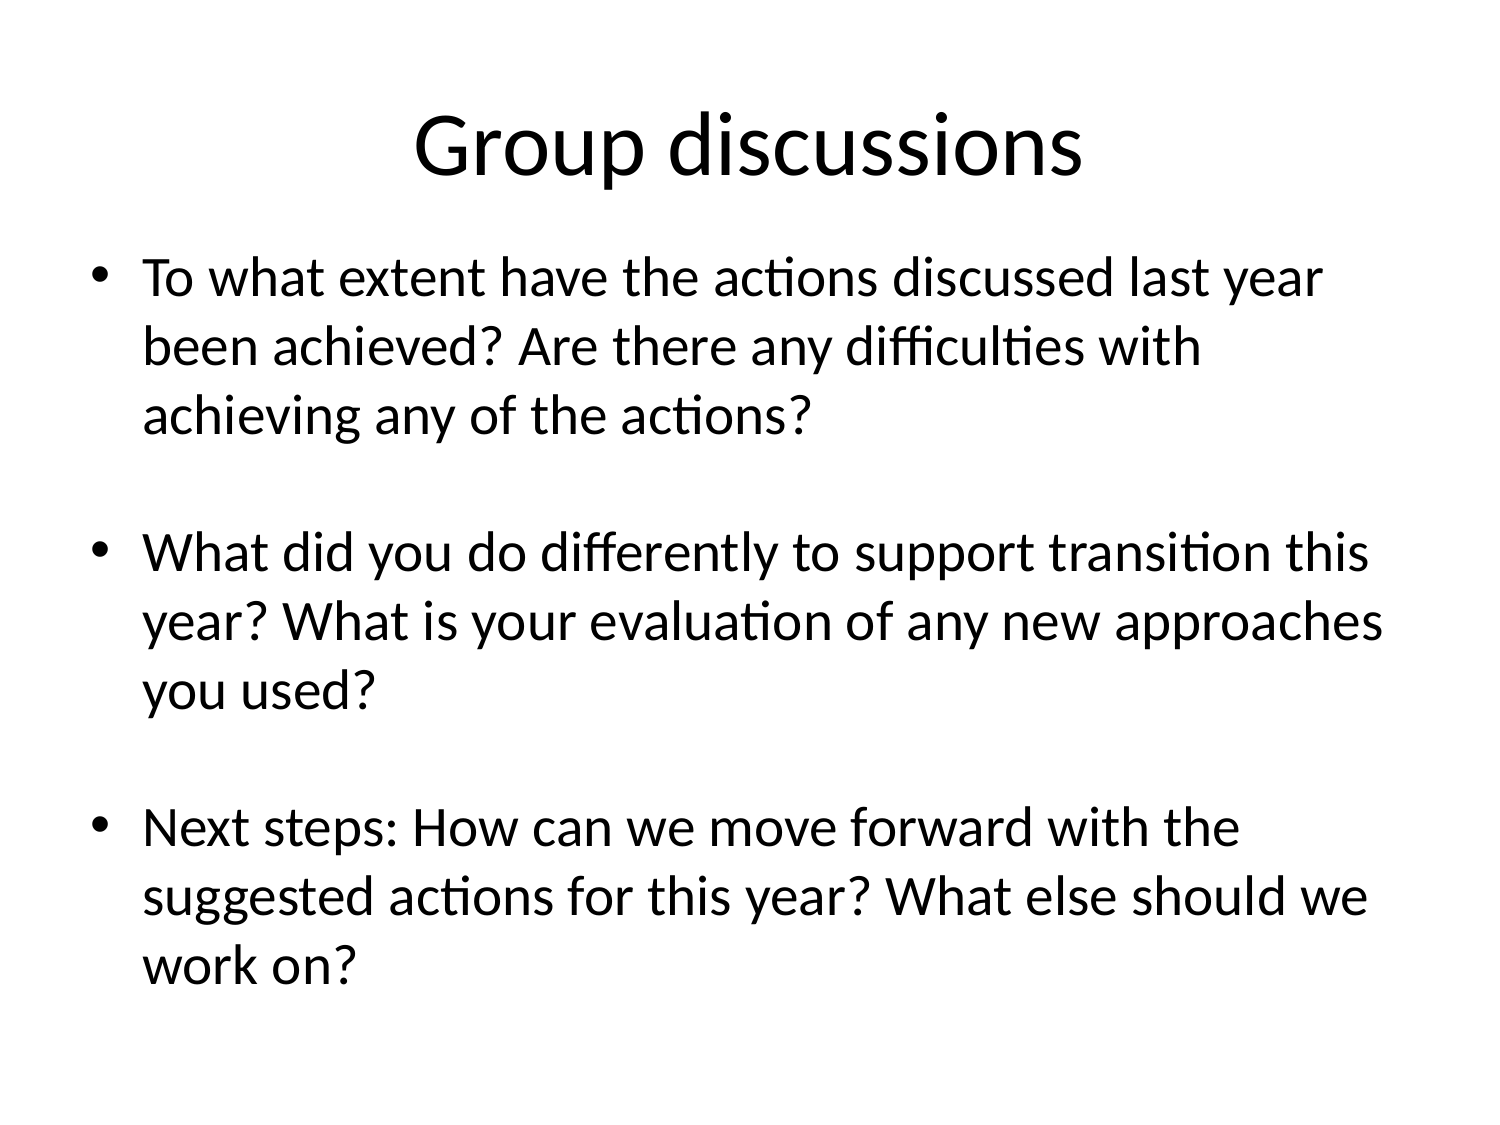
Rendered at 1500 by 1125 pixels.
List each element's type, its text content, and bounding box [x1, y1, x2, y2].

list To what extent have the actions discussed last year been achieved? Are there any difficulties with achieving any of the actions? What did you do differently to support transition this year? What is your evaluation of any new approaches you used? Next steps: How can we move forward with the suggested actions for this year? What else should we work on? [75, 231, 1425, 1005]
title Group discussions [75, 45, 1425, 231]
